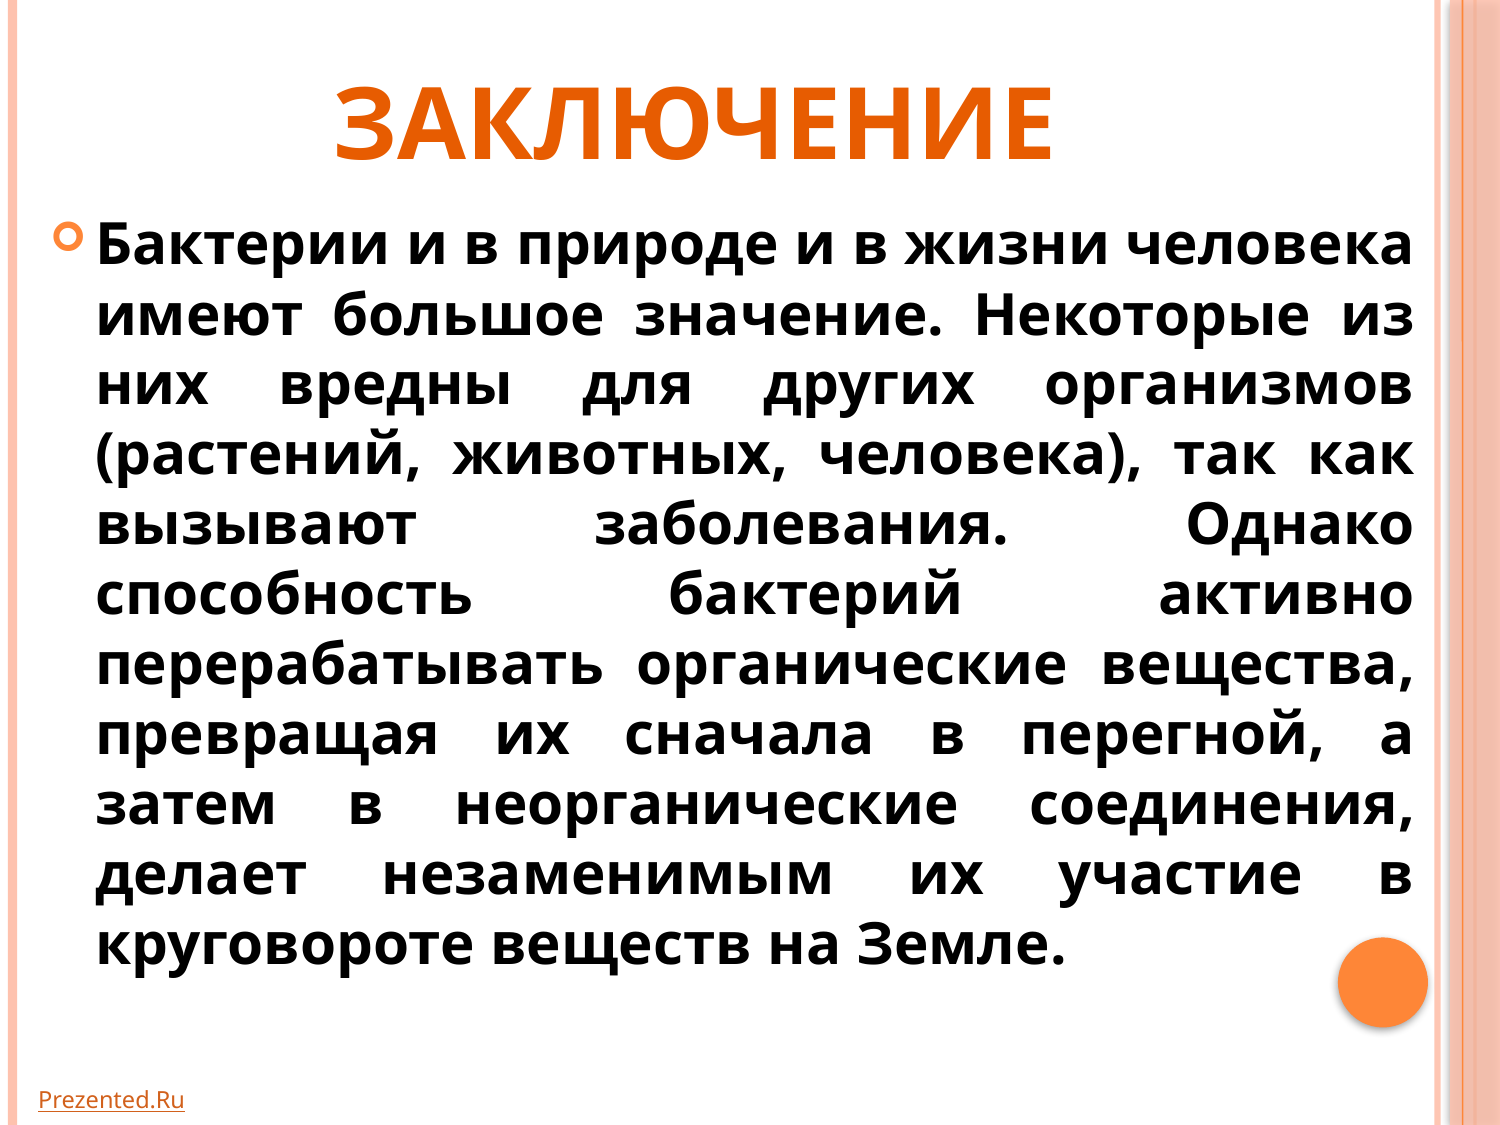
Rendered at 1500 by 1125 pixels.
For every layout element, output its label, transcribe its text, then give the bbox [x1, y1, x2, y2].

title Заключение [82, 0, 1307, 188]
list Бактерии и в природе и в жизни человека имеют большое значение. Некоторые из них вредны для других организмов (растений, животных, человека), так как вызывают заболевания. Однако способность бактерий активно перерабатывать органические вещества, превращая их сначала в перегной, а затем в неорганические соединения, делает незаменимым их участие в круговороте веществ на Земле. [35, 199, 1430, 999]
text_box Prezented.Ru [23, 1078, 230, 1125]
